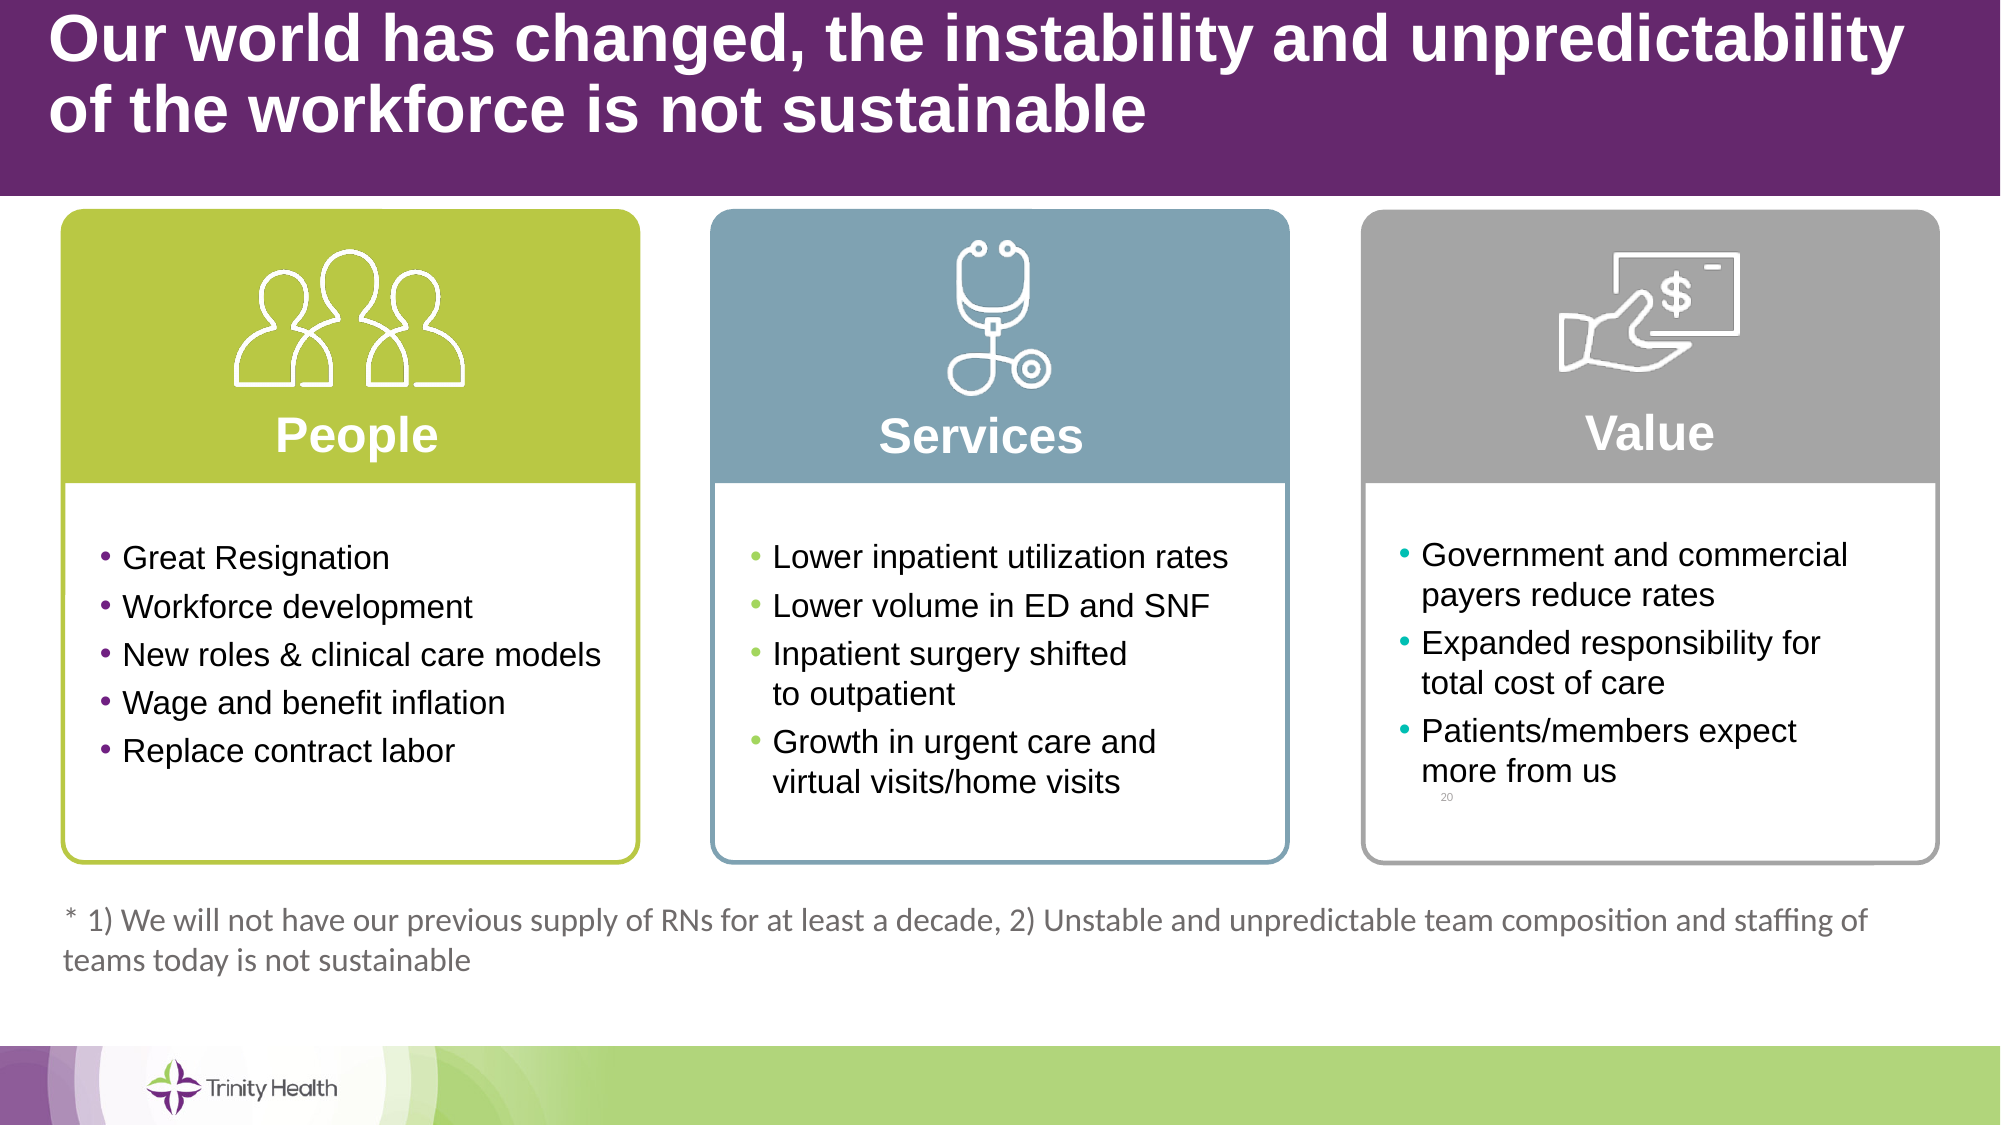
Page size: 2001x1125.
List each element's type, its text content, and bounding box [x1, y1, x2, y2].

picture [0, 1046, 2001, 1125]
picture [234, 249, 465, 387]
text_box * 1) We will not have our previous supply of RNs for at least a decade, 2) Unstable and unpredictable team composition and staffing of teams today is not sustainable [48, 891, 1962, 986]
text_box [711, 210, 1289, 484]
text_box Government and commercial payers reduce rates Expanded responsibility for total cost of care Patients/members expect more from us [1361, 525, 1937, 797]
text_box [61, 210, 639, 484]
text_box Great Resignation Workforce development New roles & clinical care models Wage and benefit inflation Replace contract labor [62, 529, 638, 777]
text_box [1362, 210, 1939, 400]
text_box Lower inpatient utilization rates Lower volume in ED and SNF Inpatient surgery shifted to outpatient Growth in urgent care and virtual visits/home visits [712, 528, 1288, 808]
slide_number 20 [1409, 797, 1454, 809]
list Services [686, 410, 1263, 522]
text_box Value [1360, 400, 1940, 532]
text_box [711, 484, 1289, 863]
picture [1559, 222, 1740, 403]
text_box [62, 484, 639, 863]
title Our world has changed, the instability and unpredictability of the workforce is not sustainable [33, 58, 1947, 173]
picture [946, 240, 1053, 396]
text_box [1362, 532, 1939, 864]
